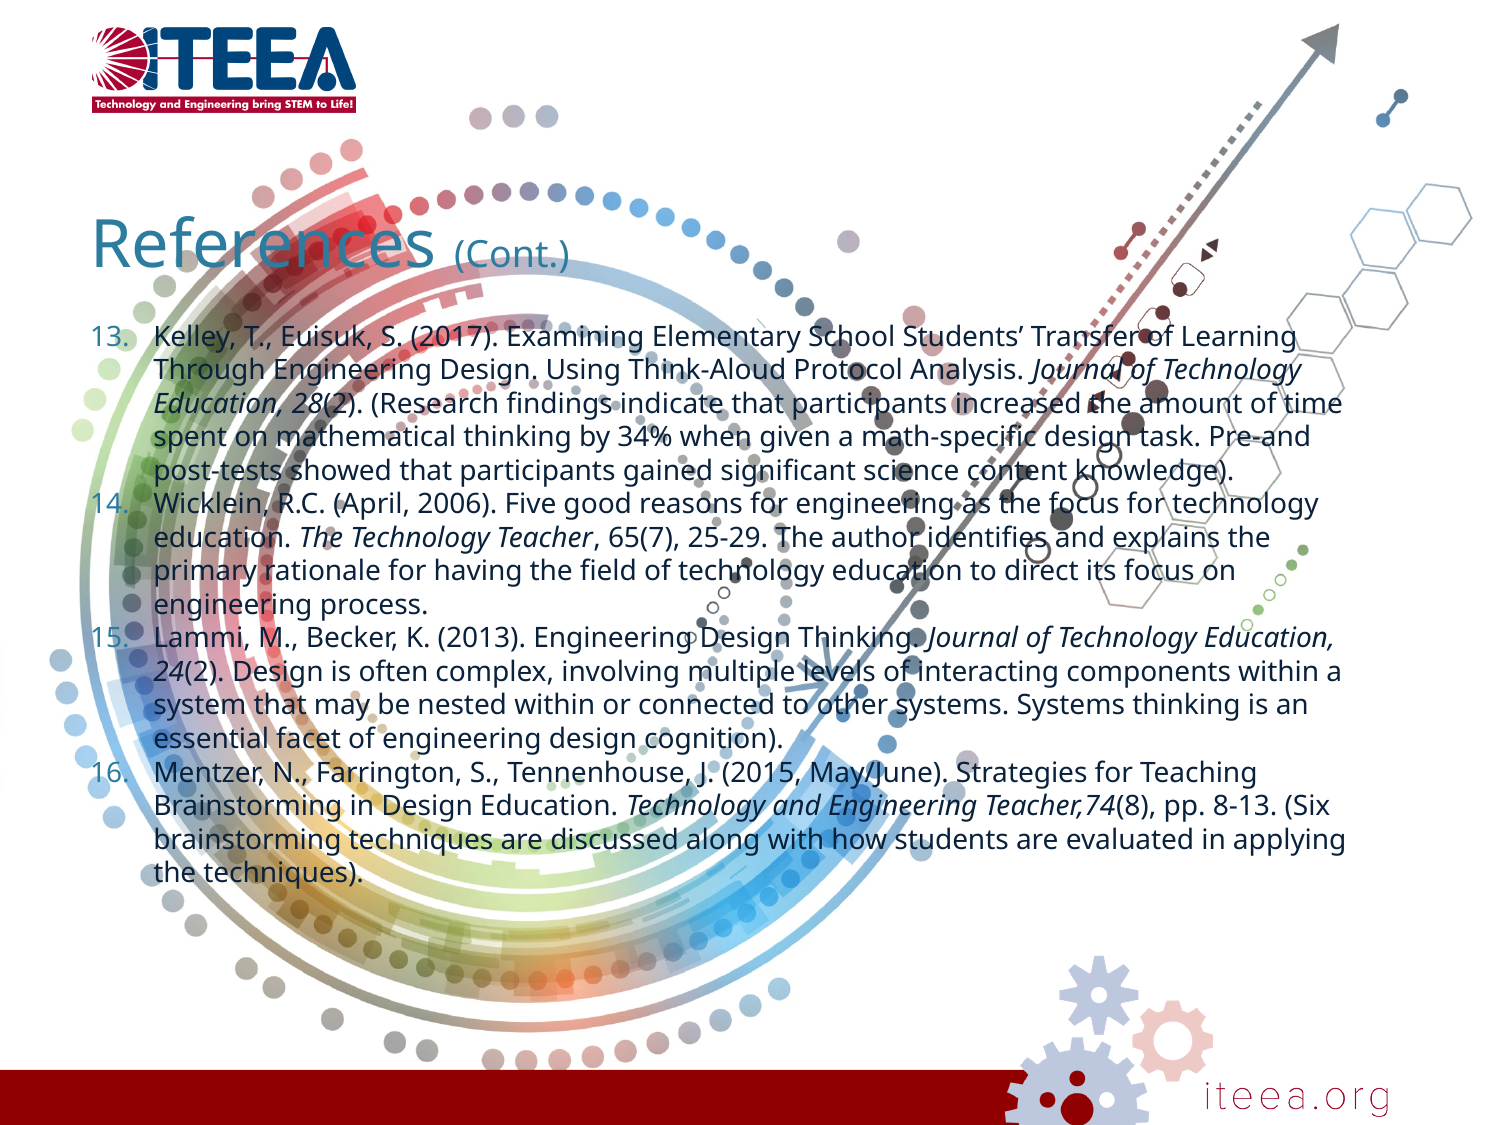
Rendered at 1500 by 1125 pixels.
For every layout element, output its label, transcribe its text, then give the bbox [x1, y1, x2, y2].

title References (Cont.) [75, 149, 1143, 289]
list Kelley, T., Euisuk, S. (2017). Examining Elementary School Students’ Transfer of Learning Through Engineering Design. Using Think-Aloud Protocol Analysis. Journal of Technology Education, 28(2). (Research findings indicate that participants increased the amount of time spent on mathematical thinking by 34% when given a math-specific design task. Pre-and post-tests showed that participants gained significant science content knowledge). Wicklein, R.C. (April, 2006). Five good reasons for engineering as the focus for technology education. The Technology Teacher, 65(7), 25-29. The author identifies and explains the primary rationale for having the field of technology education to direct its focus on engineering process. Lammi, M., Becker, K. (2013). Engineering Design Thinking. Journal of Technology Education, 24(2). Design is often complex, involving multiple levels of interacting components within a system that may be nested within or connected to other systems. Systems thinking is an essential facet of engineering design cognition). Mentzer, N., Farrington, S., Tennenhouse, J. (2015, May/June). Strategies for Teaching Brainstorming in Design Education. Technology and Engineering Teacher,74(8), pp. 8-13. (Six brainstorming techniques are discussed along with how students are evaluated in applying the techniques). [75, 310, 1380, 1005]
picture [1, 0, 1500, 1125]
